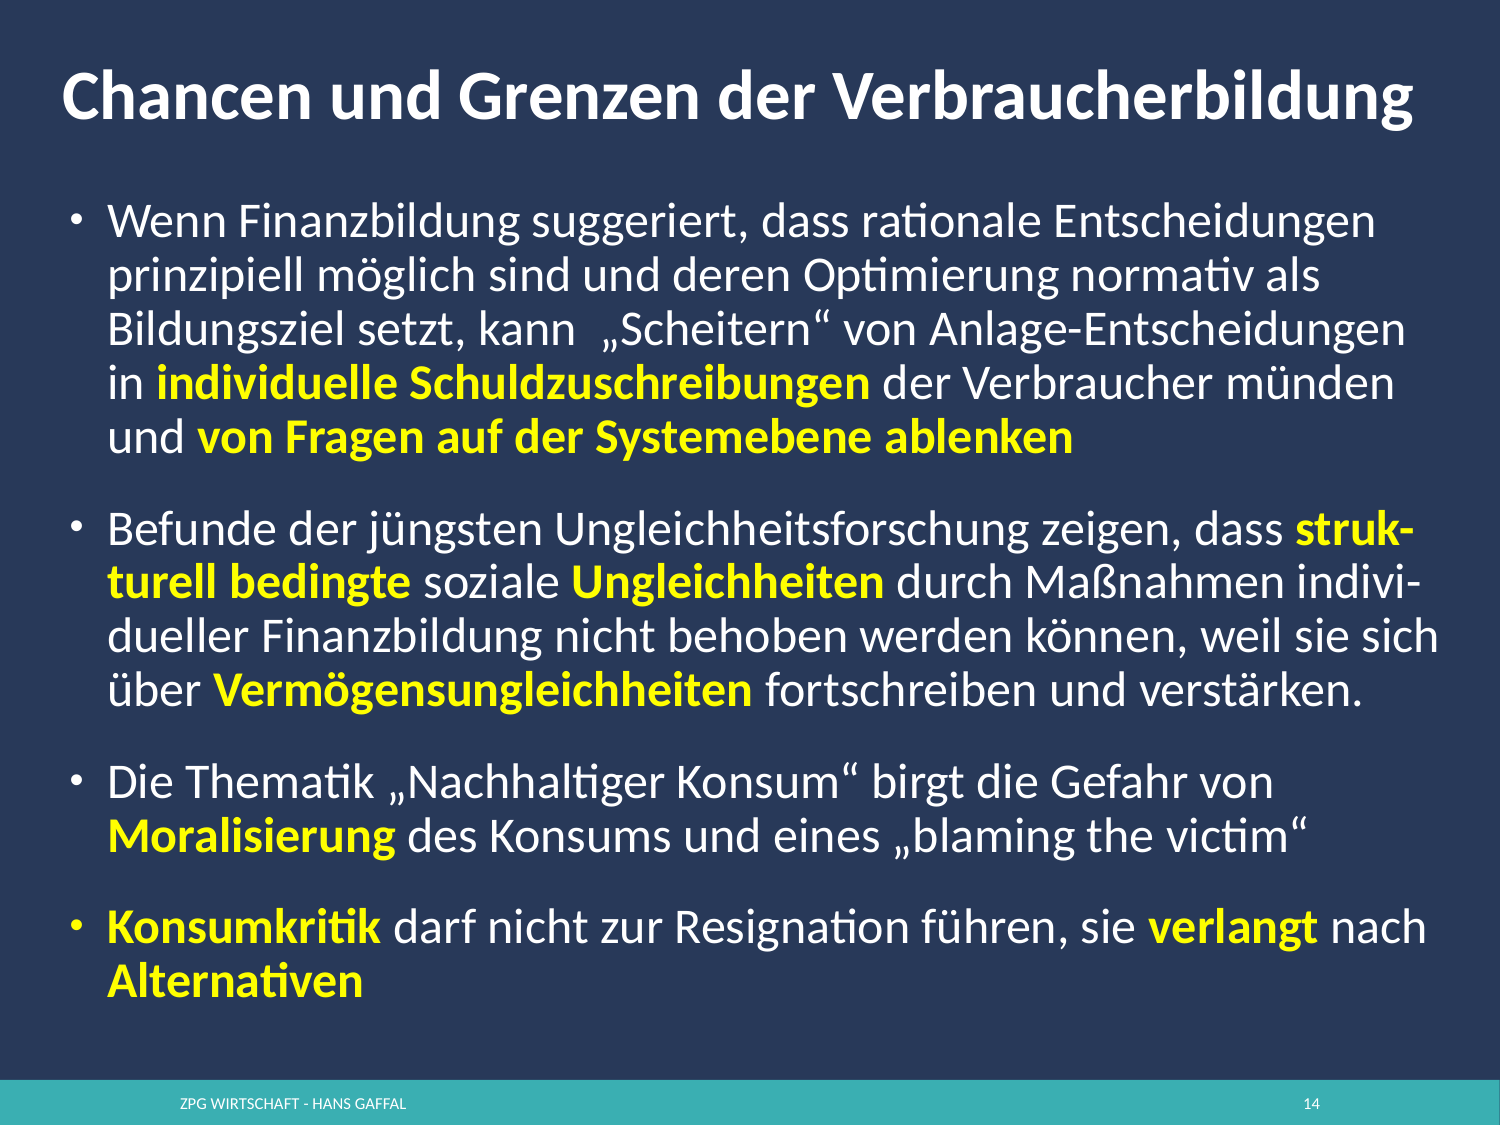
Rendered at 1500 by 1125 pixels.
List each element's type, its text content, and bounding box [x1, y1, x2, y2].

title Chancen und Grenzen der Verbraucherbildung [47, 32, 1457, 143]
list Wenn Finanzbildung suggeriert, dass rationale Entscheidungen prinzipiell möglich sind und deren Optimierung normativ als Bildungsziel setzt, kann „Scheitern“ von Anlage-Entscheidungen in individuelle Schuldzuschreibungen der Verbraucher münden und von Fragen auf der Systemebene ablenken Befunde der jüngsten Ungleichheitsforschung zeigen, dass struk-turell bedingte soziale Ungleichheiten durch Maßnahmen indivi-dueller Finanzbildung nicht behoben werden können, weil sie sich über Vermögensungleichheiten fortschreiben und verstärken. Die Thematik „Nachhaltiger Konsum“ birgt die Gefahr von Moralisierung des Konsums und eines „blaming the victim“ Konsumkritik darf nicht zur Resignation führen, sie verlangt nach Alternativen [47, 186, 1457, 1021]
footer ZPG Wirtschaft - Hans Gaffal [165, 1083, 1046, 1122]
slide_number 14 [1256, 1083, 1336, 1122]
